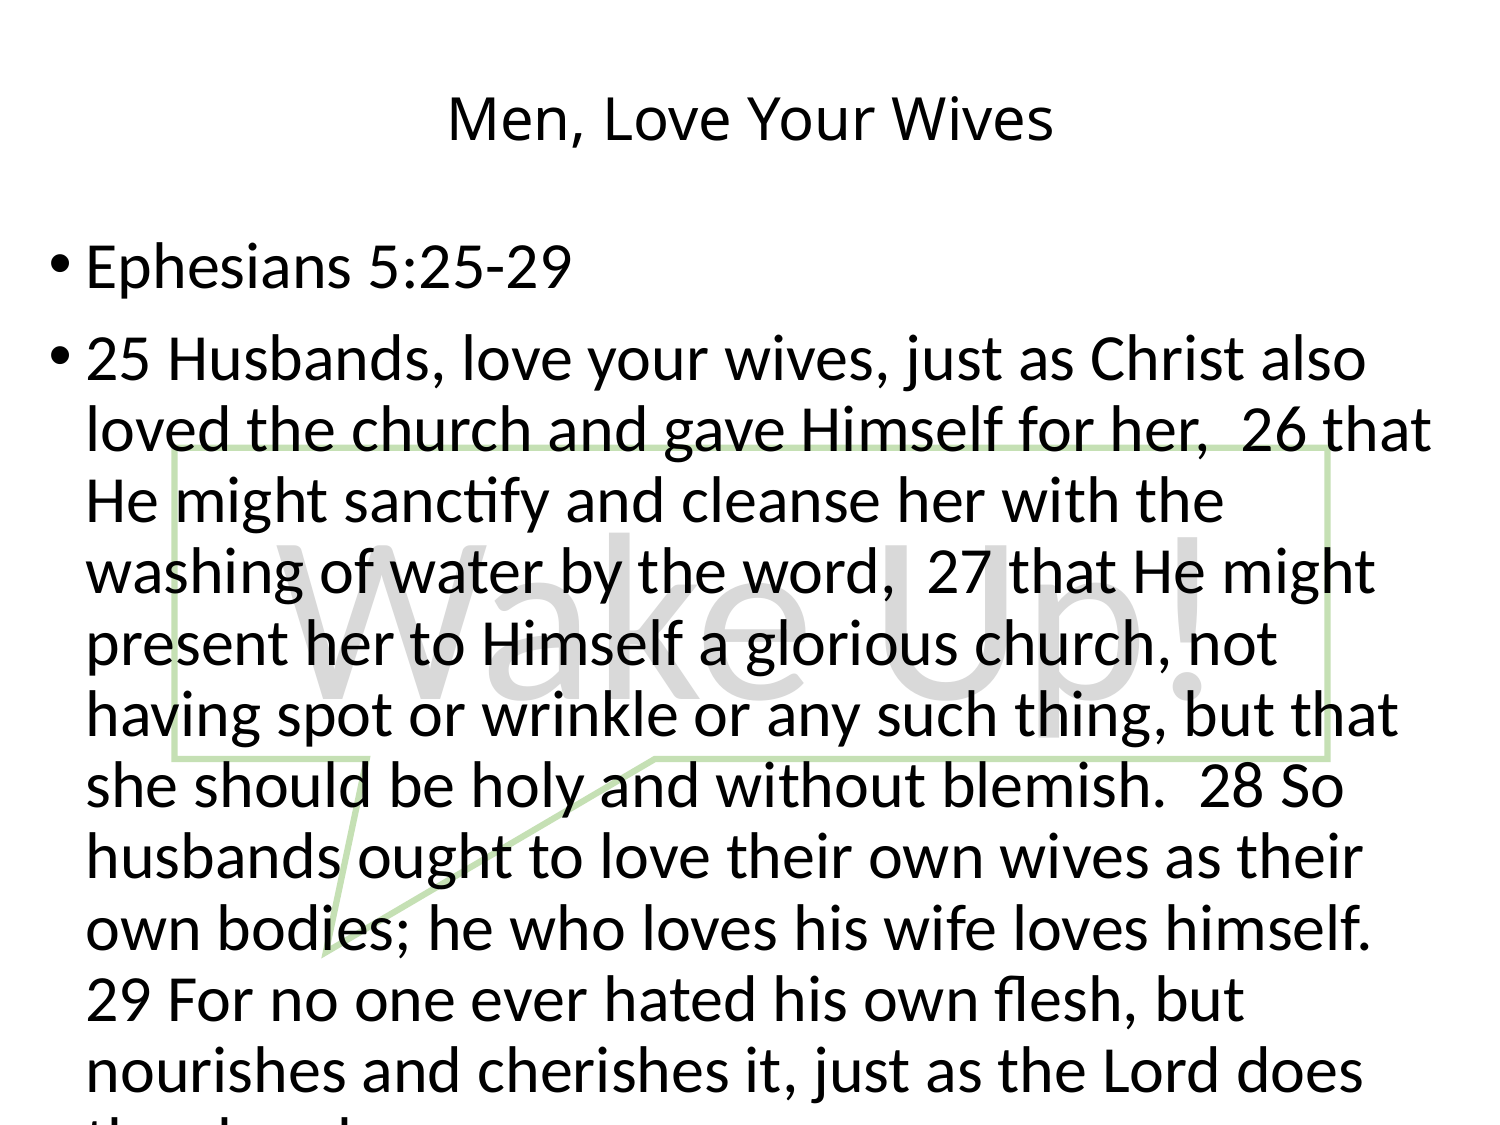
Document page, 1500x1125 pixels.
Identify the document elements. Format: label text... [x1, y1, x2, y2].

title Men, Love Your Wives [104, 15, 1398, 223]
list Ephesians 5:25-29 25 Husbands, love your wives, just as Christ also loved the church and gave Himself for her, 26 that He might sanctify and cleanse her with the washing of water by the word, 27 that He might present her to Himself a glorious church, not having spot or wrinkle or any such thing, but that she should be holy and without blemish. 28 So husbands ought to love their own wives as their own bodies; he who loves his wife loves himself. 29 For no one ever hated his own flesh, but nourishes and cherishes it, just as the Lord does the church. [33, 223, 1474, 1125]
